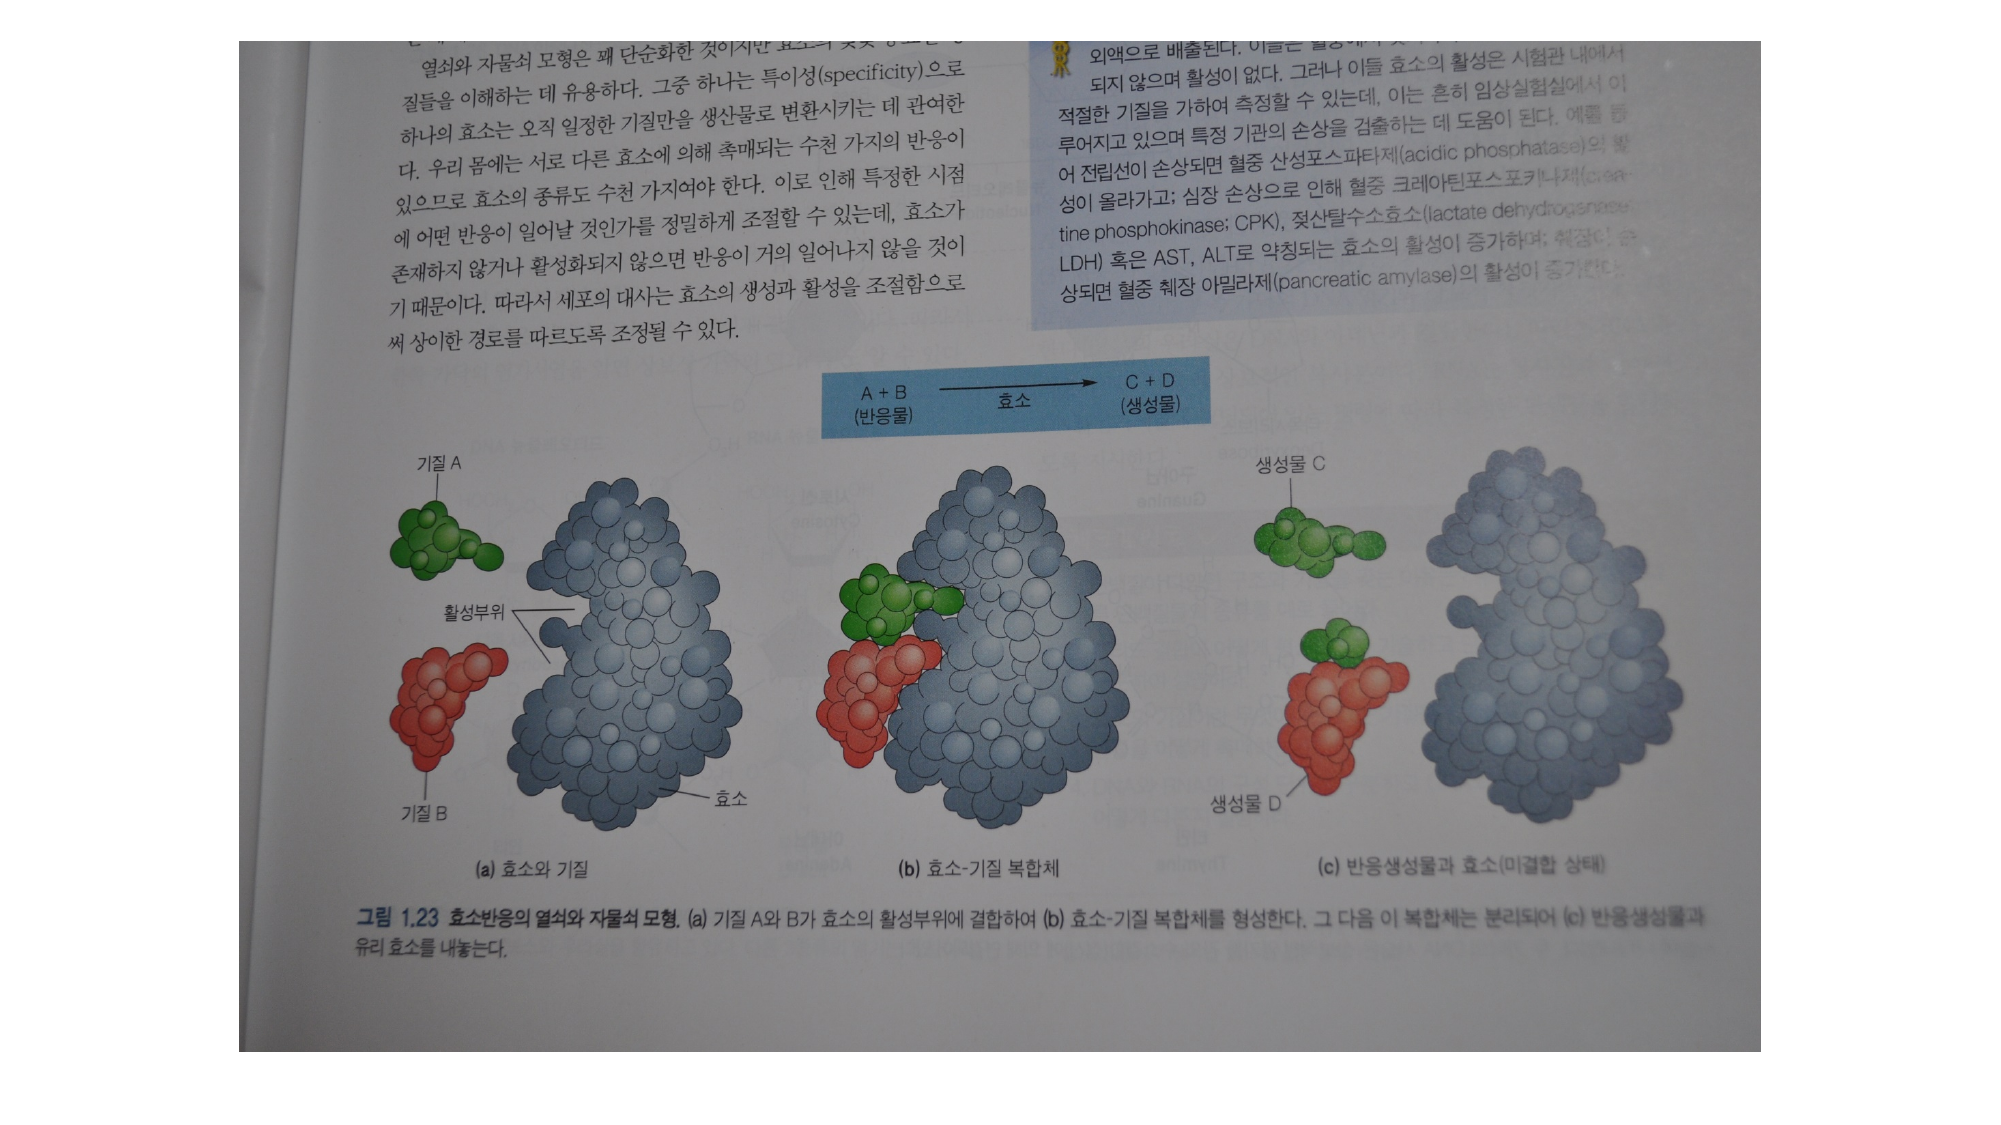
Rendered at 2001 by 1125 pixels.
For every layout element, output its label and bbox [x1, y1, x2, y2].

list [239, 41, 1761, 1052]
